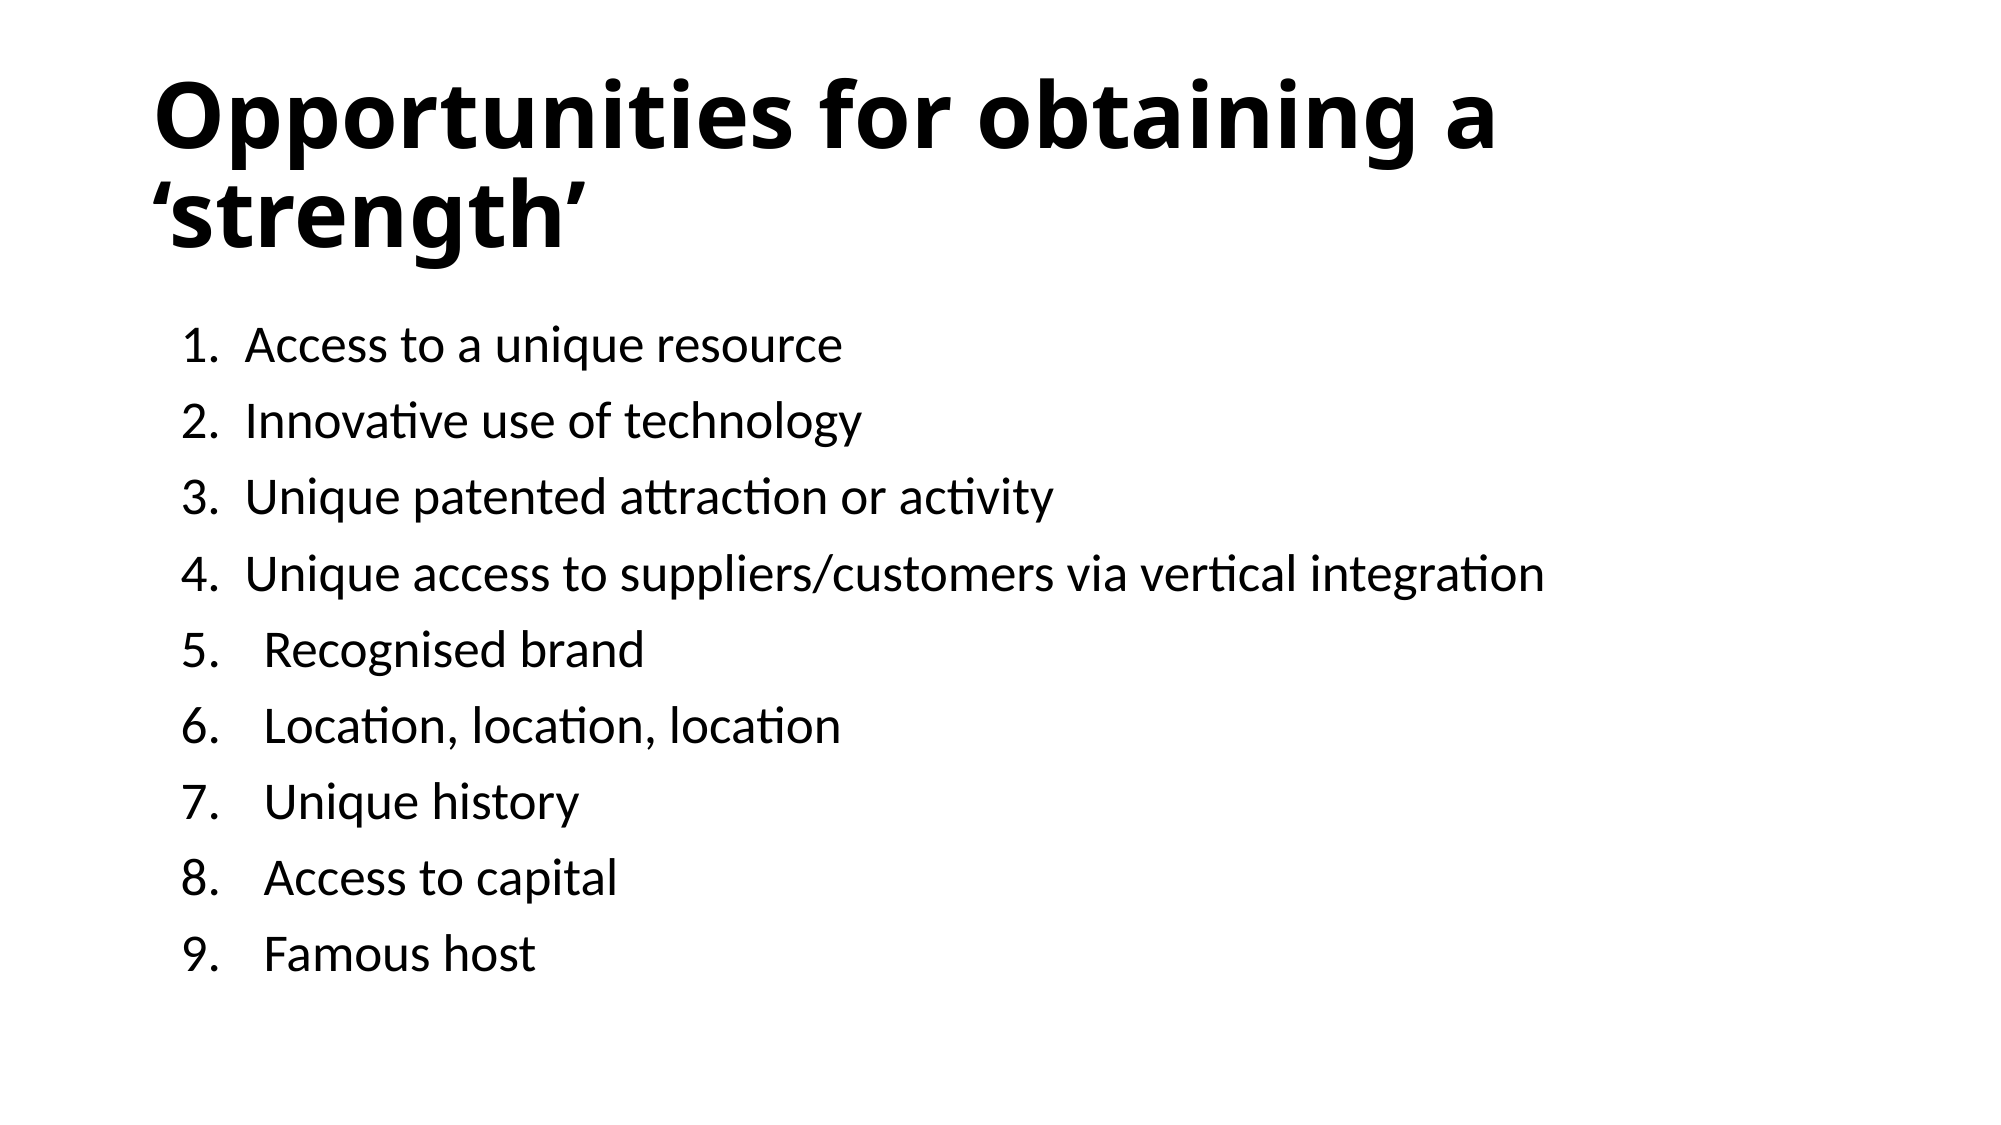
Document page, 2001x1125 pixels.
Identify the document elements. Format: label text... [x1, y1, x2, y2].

title Opportunities for obtaining a ‘strength’ [137, 59, 1863, 278]
list 1. Access to a unique resource 2. Innovative use of technology 3. Unique patented attraction or activity 4. Unique access to suppliers/customers via vertical integration Recognised brand Location, location, location Unique history Access to capital Famous host [165, 309, 1721, 994]
